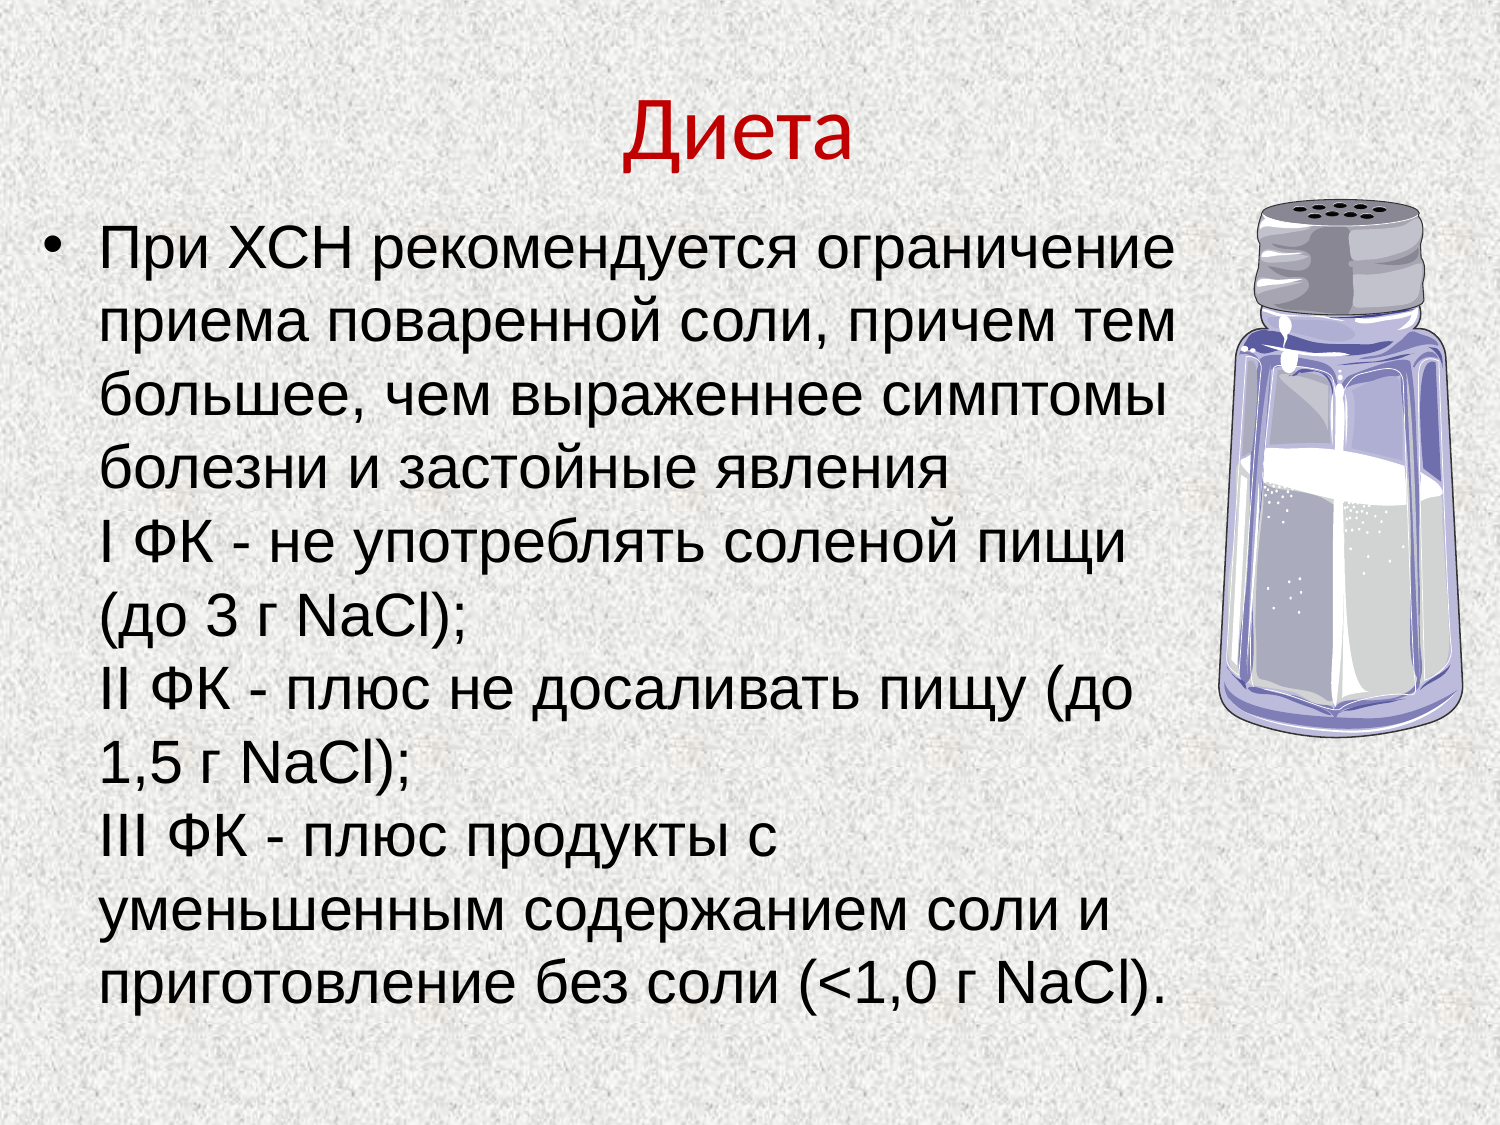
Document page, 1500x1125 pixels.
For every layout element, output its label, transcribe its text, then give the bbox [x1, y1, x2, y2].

list При ХСН рекомендуется ограничение приема поваренной соли, причем тем большее, чем выраженнее симптомы болезни и застойные явления I ФК - не употреблять соленой пищи (до 3 г NaCl); II ФК - плюс не досаливать пищу (до 1,5 г NaCl); III ФК - плюс продукты с уменьшенным содержанием соли и приготовление без соли (<1,0 г NaCl). [27, 199, 1211, 1079]
title Диета [75, 35, 1425, 211]
picture [0, 0, 1500, 1125]
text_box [1218, 198, 1463, 752]
